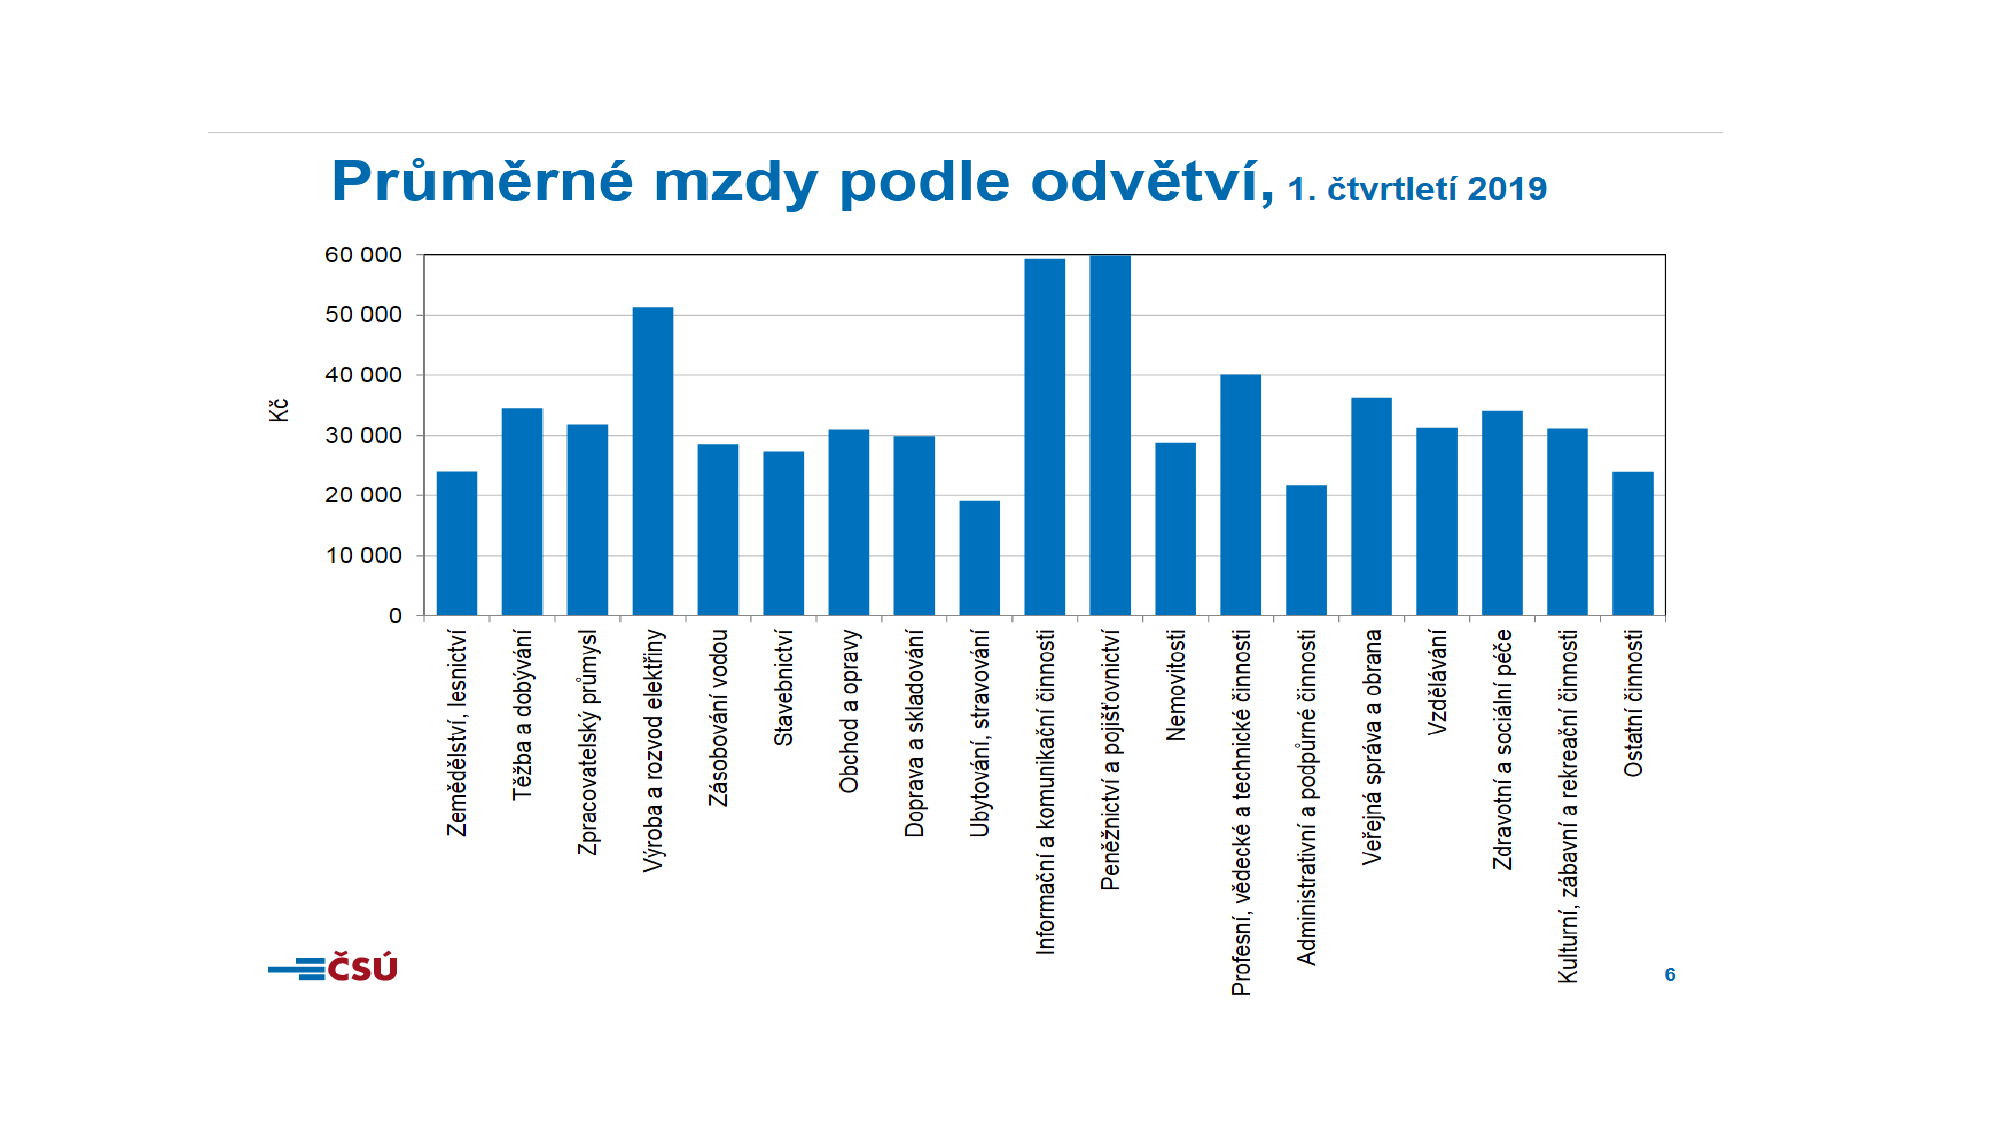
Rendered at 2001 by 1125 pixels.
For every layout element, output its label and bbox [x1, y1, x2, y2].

list [208, 132, 1723, 1014]
